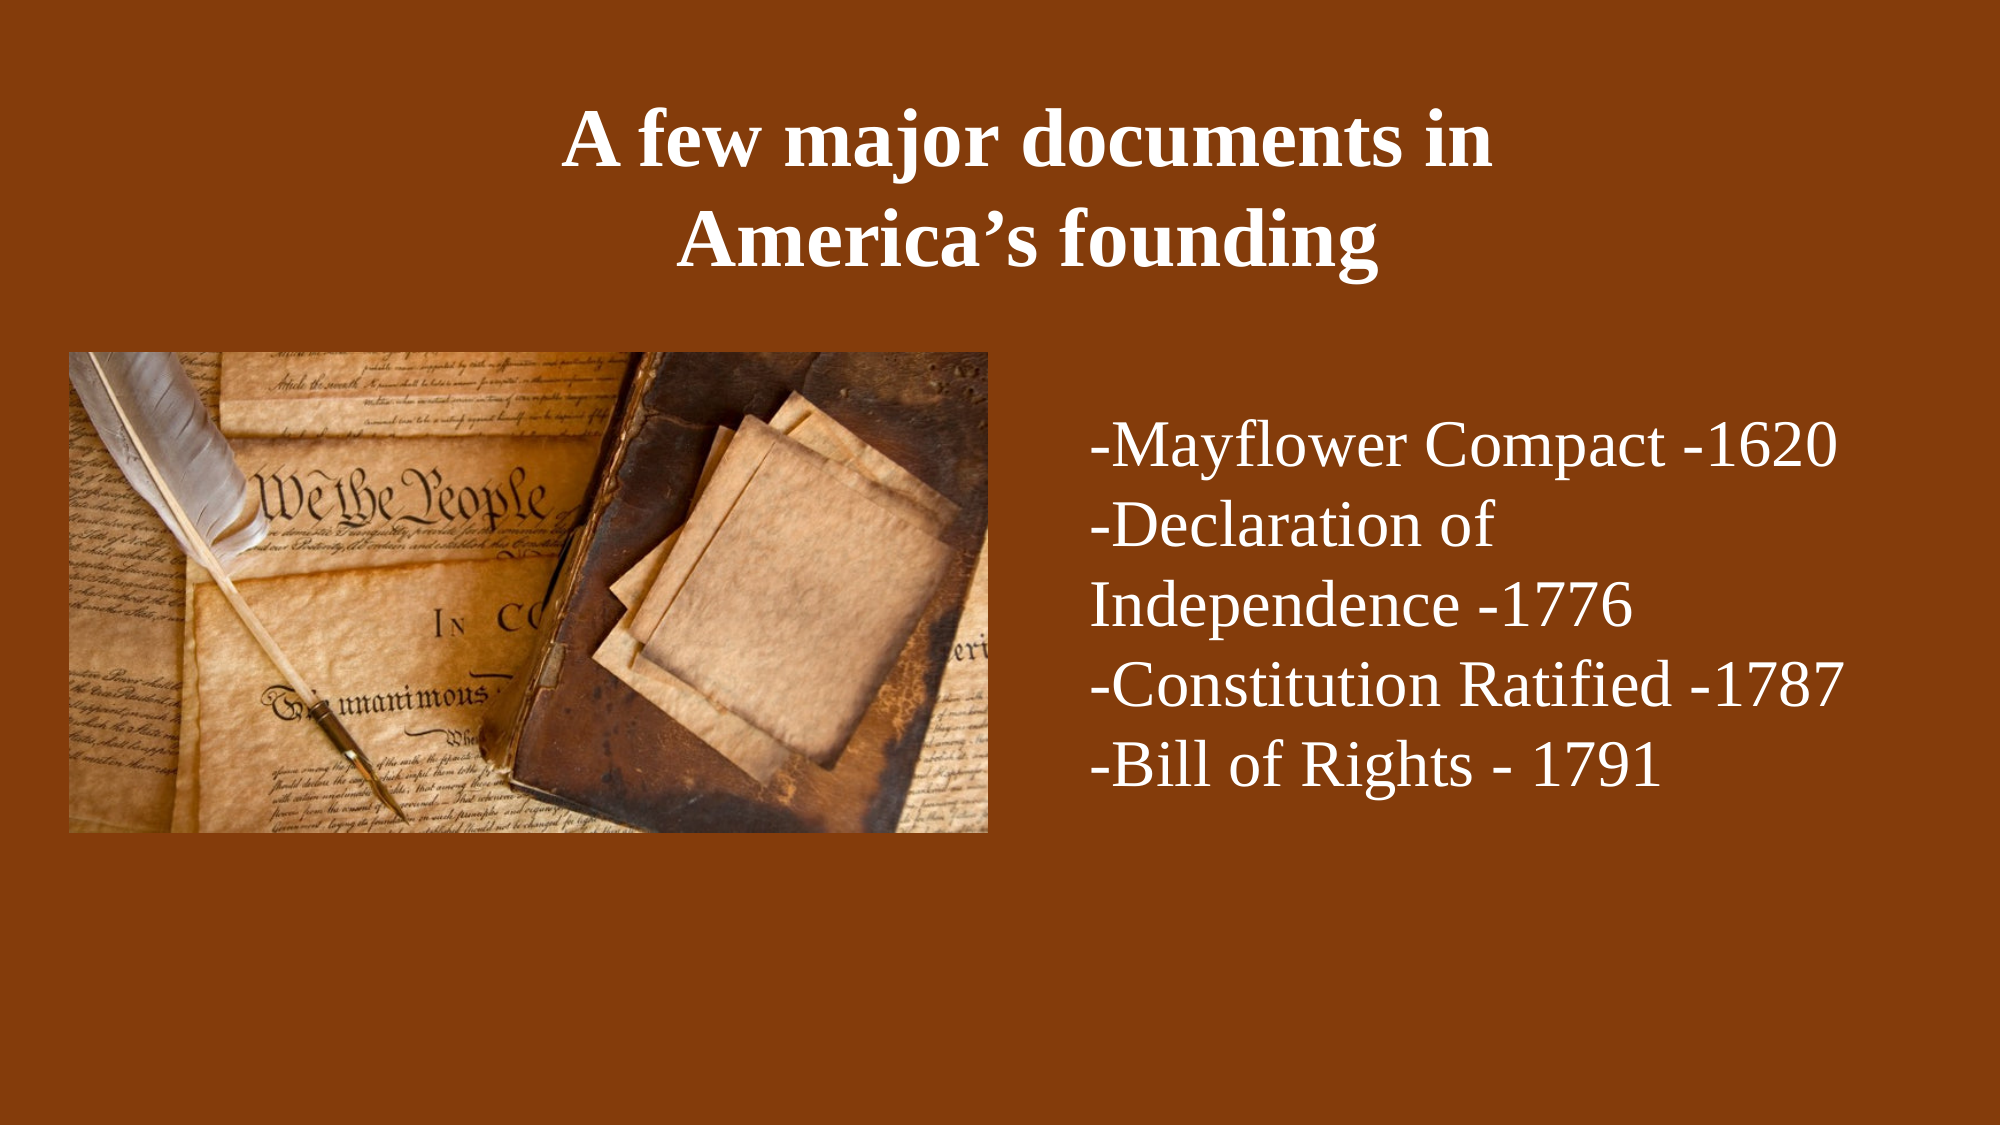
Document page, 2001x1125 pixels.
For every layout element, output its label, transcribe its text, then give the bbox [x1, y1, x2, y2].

text_box -Mayflower Compact -1620 -Declaration of Independence -1776 -Constitution Ratified -1787 -Bill of Rights - 1791 [999, 312, 1889, 807]
text_box A few major documents in America’s founding [528, 75, 1529, 291]
picture [69, 352, 988, 833]
